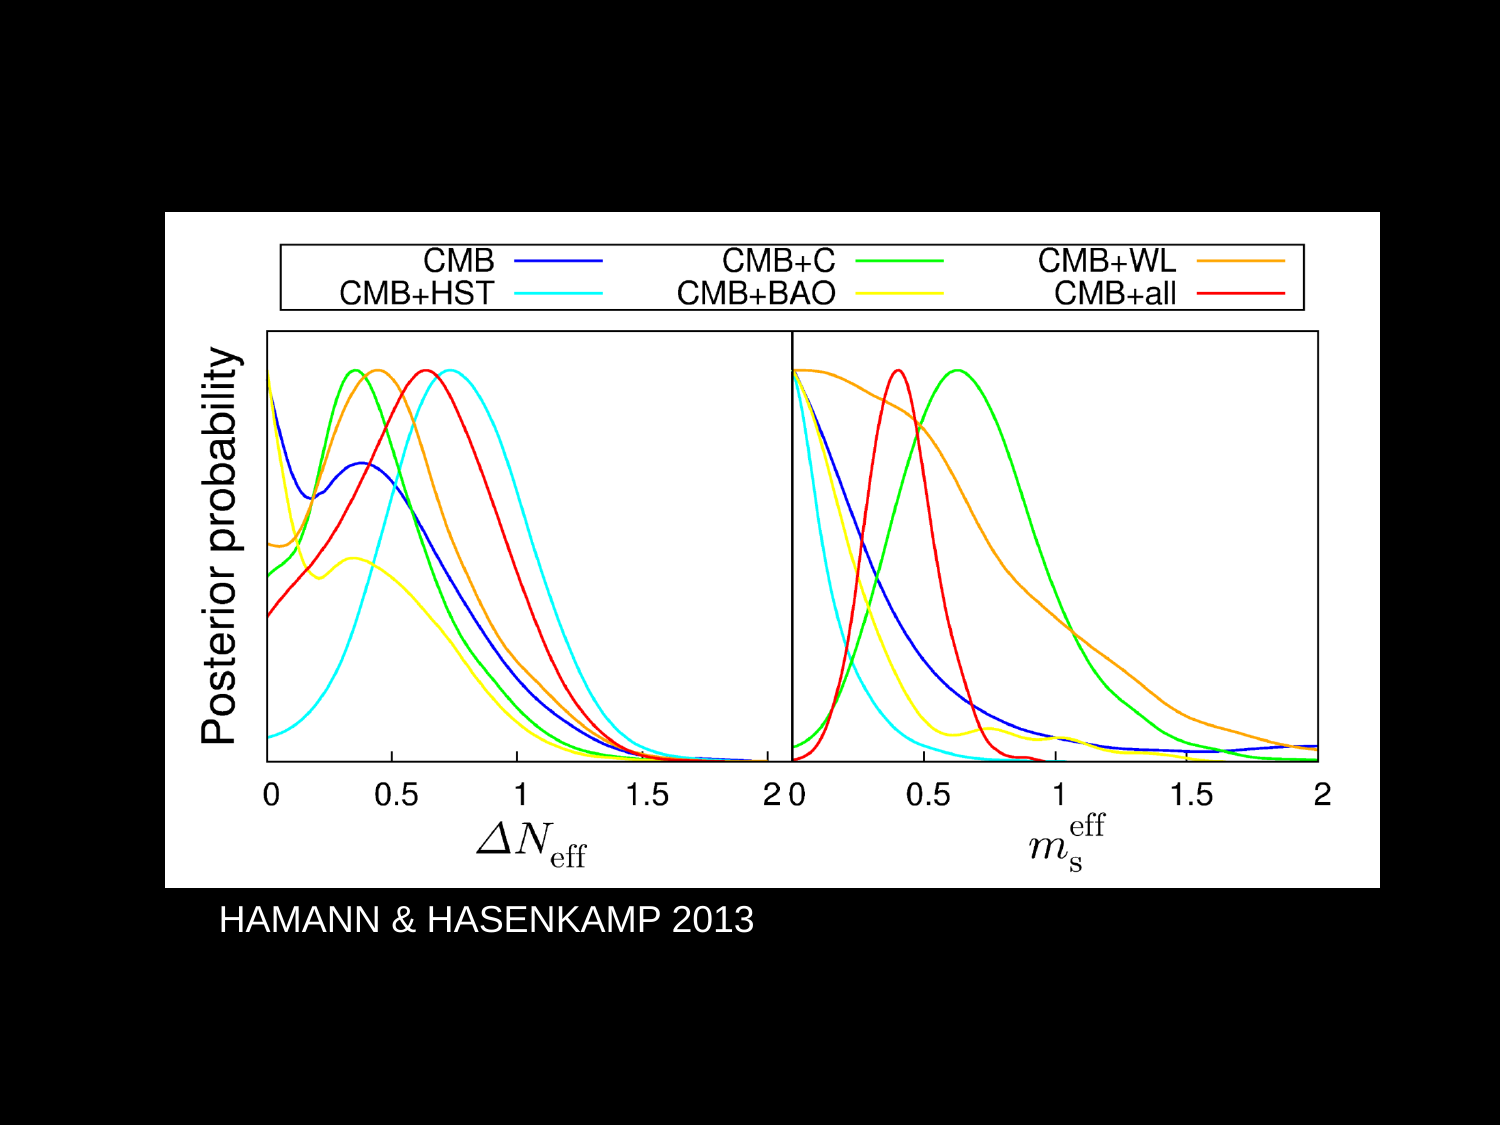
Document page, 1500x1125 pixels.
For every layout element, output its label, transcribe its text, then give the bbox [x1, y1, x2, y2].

picture [164, 212, 1381, 888]
text_box HAMANN & HASENKAMP 2013 [203, 897, 770, 948]
